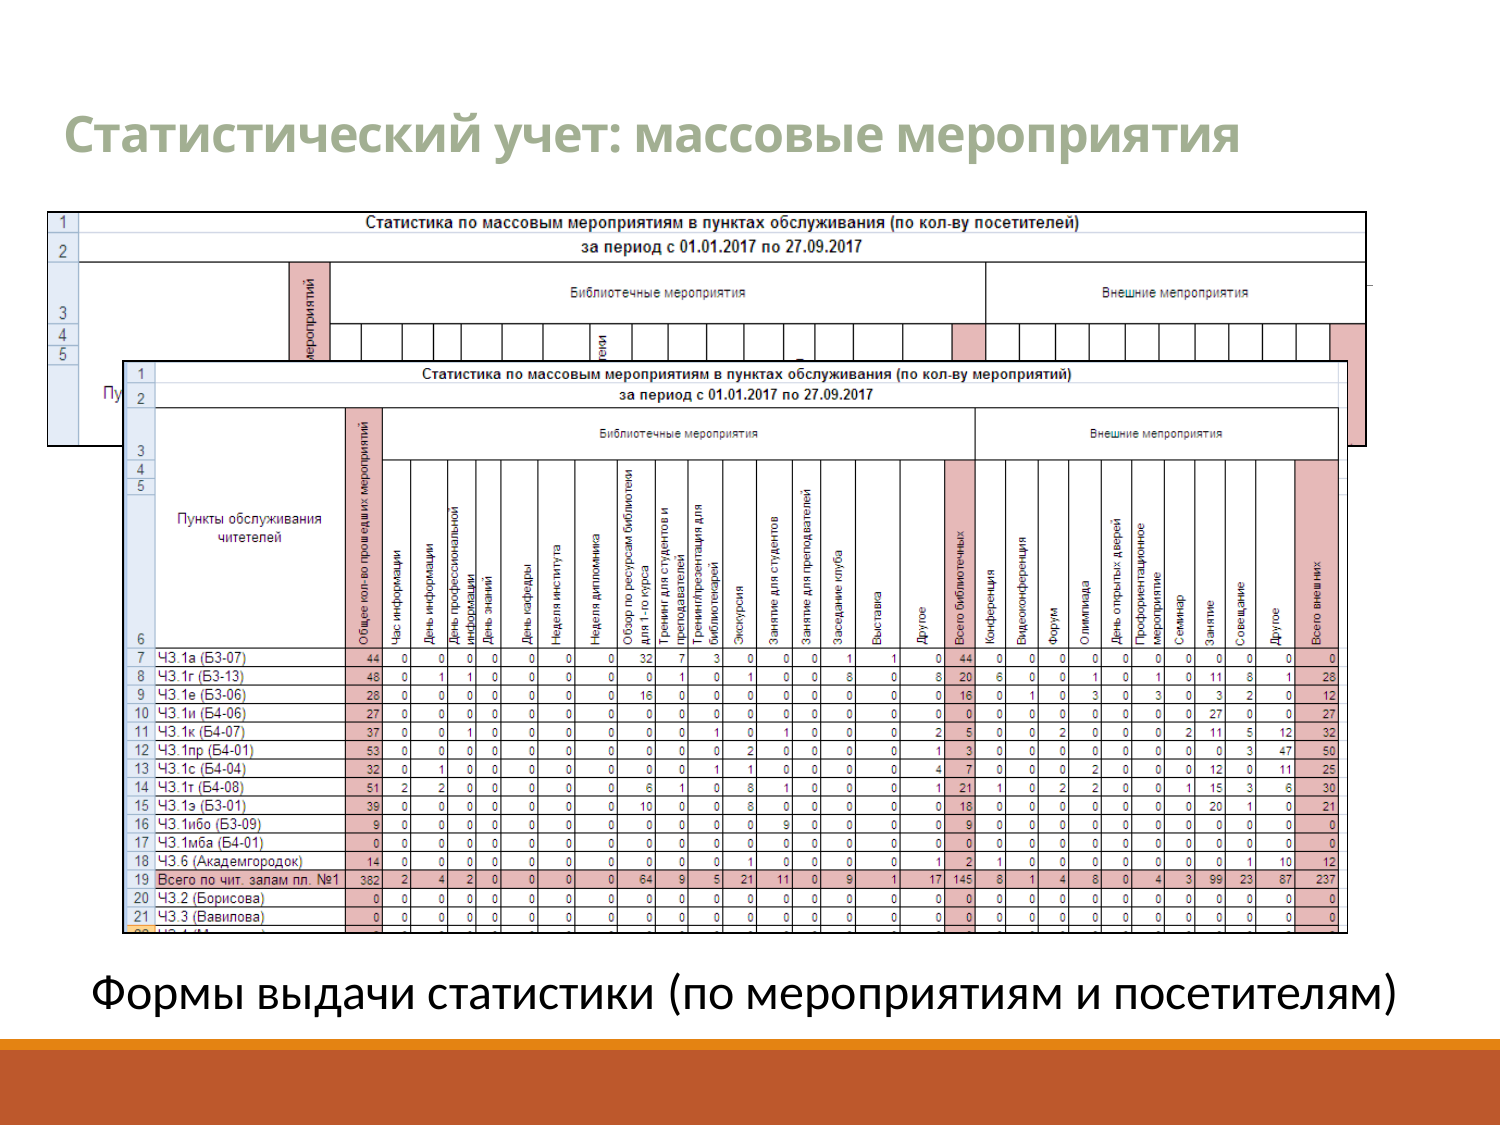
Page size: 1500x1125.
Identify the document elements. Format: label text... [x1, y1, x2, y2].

title Статистический учет: массовые мероприятия [48, 78, 1286, 211]
text_box Формы выдачи статистики (по мероприятиям и посетителям) [76, 952, 1460, 1027]
picture [47, 212, 1366, 933]
